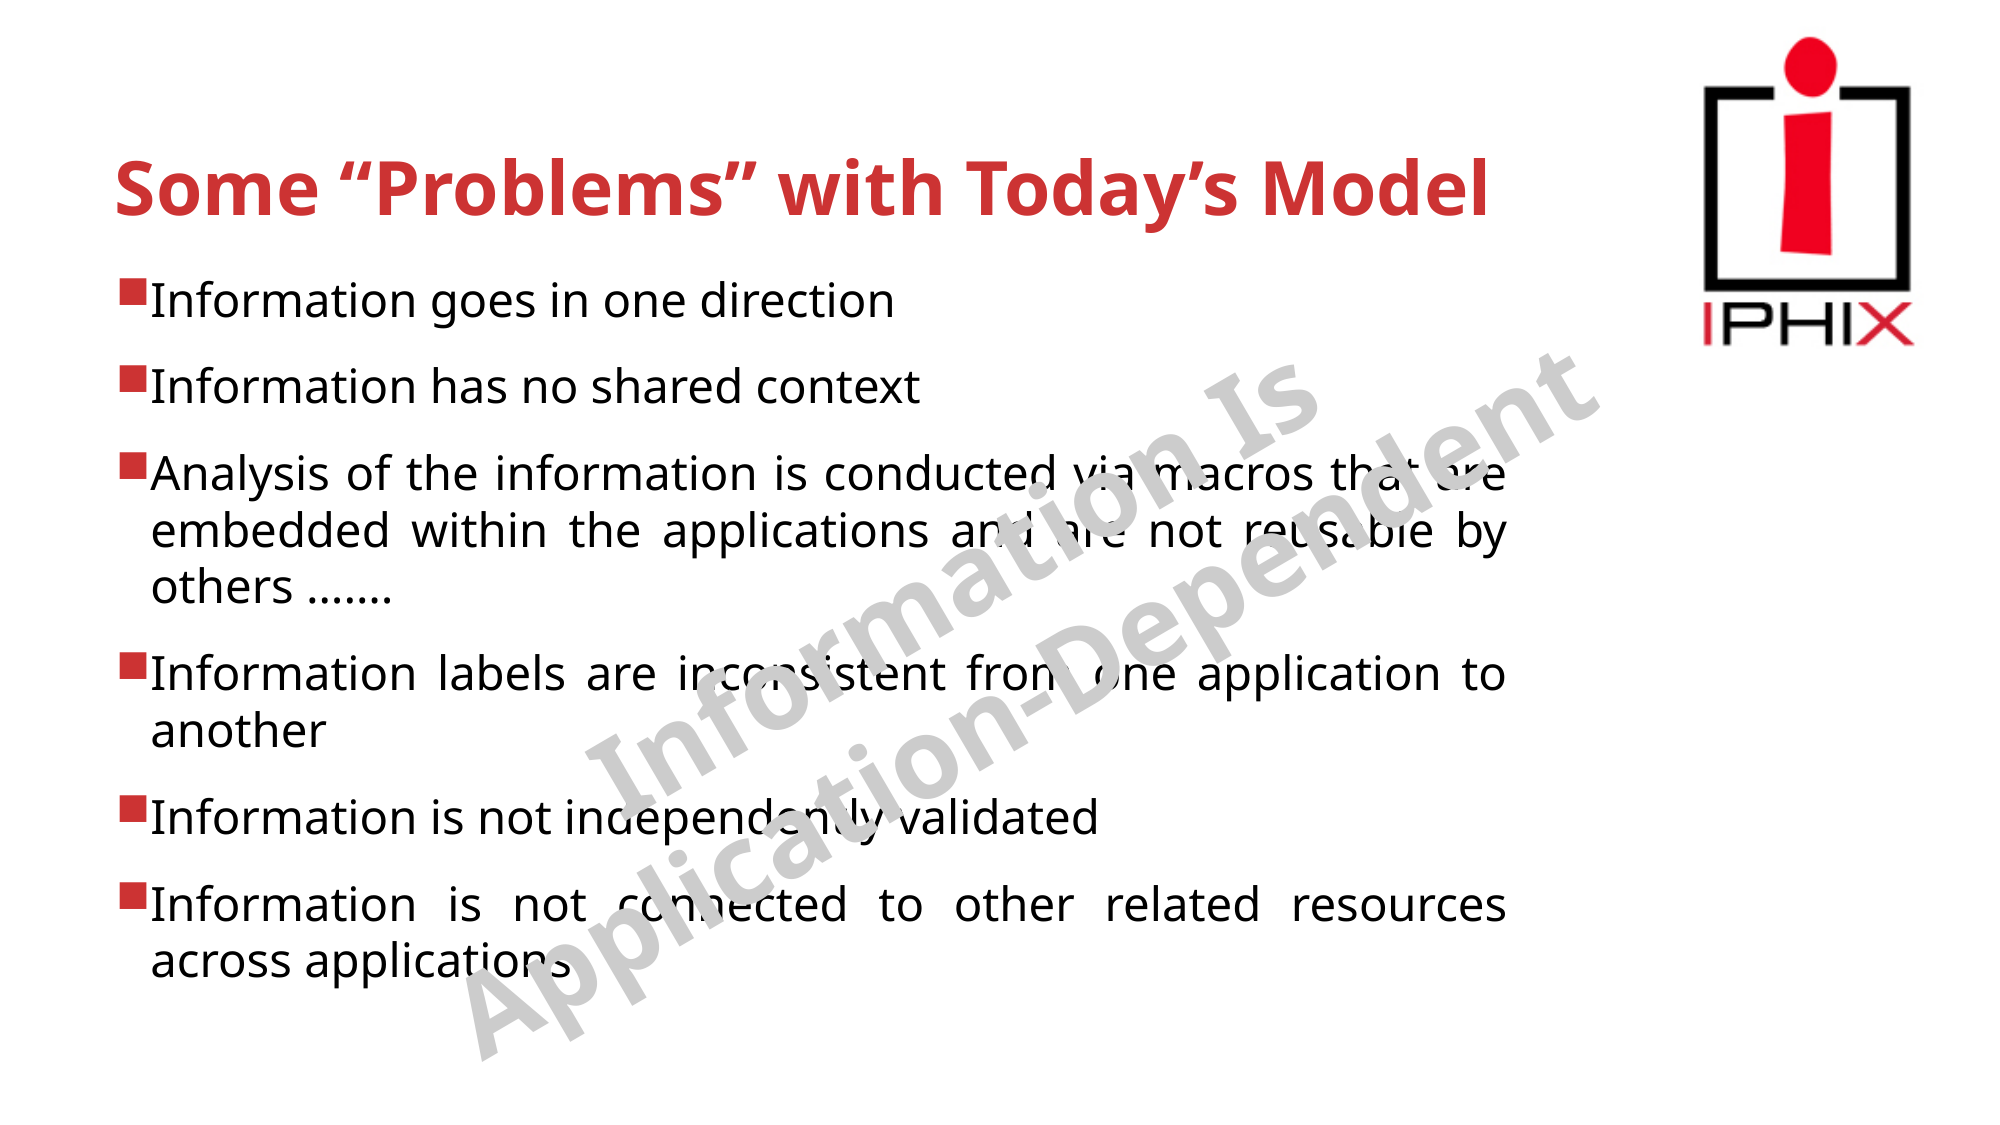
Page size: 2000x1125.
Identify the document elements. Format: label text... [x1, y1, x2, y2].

list Information goes in one direction Information has no shared context Analysis of the information is conducted via macros that are embedded within the applications and are not reusable by others ……. Information labels are inconsistent from one application to another Information is not independently validated Information is not connected to other related resources across applications [651, 489, 1523, 1000]
picture [1617, 0, 2000, 383]
title Some “Problems” with Today’s Model [99, 50, 1523, 238]
text_box Information Is Application-Dependent [340, 163, 1658, 1096]
list Information goes in one direction Information has no shared context Analysis of the information is conducted via macros that are embedded within the applications and are not reusable by others ……. Information labels are inconsistent from one application to another Information is not independently validated Information is not connected to other related resources across applications [99, 262, 1342, 1000]
